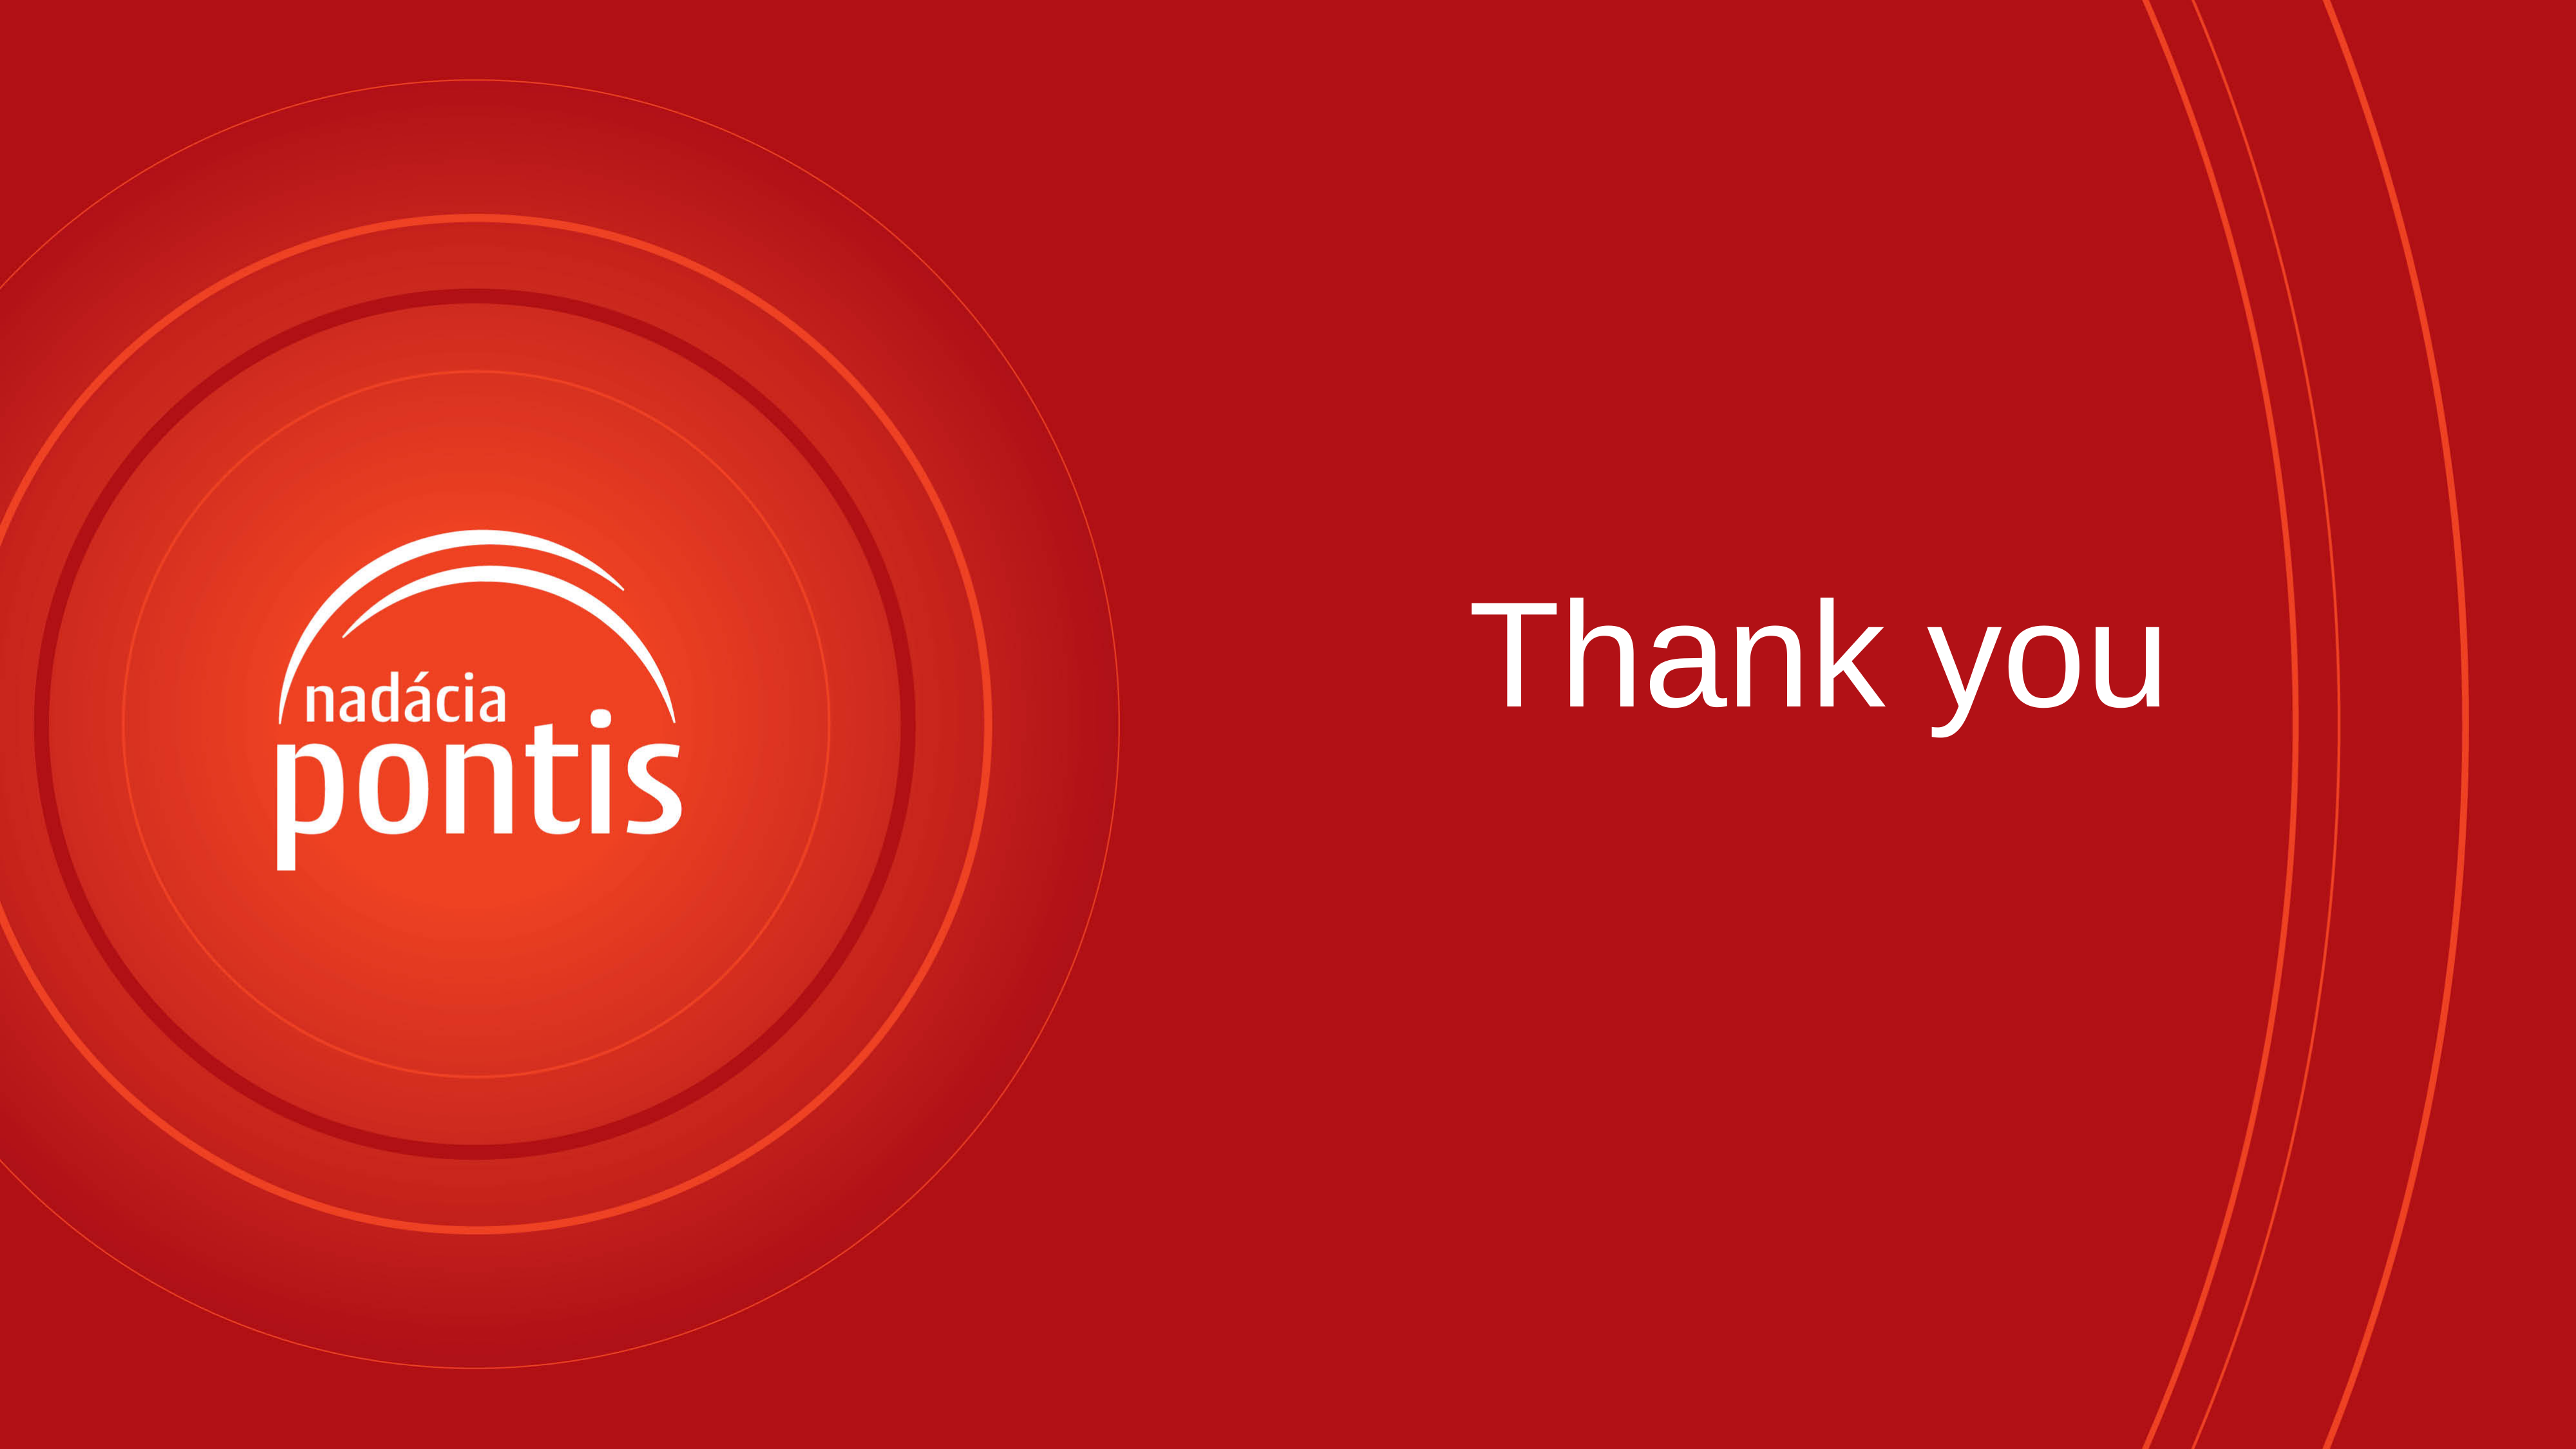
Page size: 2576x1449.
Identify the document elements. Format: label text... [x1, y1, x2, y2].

picture [0, 0, 2576, 1449]
title Thank you [1262, 234, 2376, 743]
